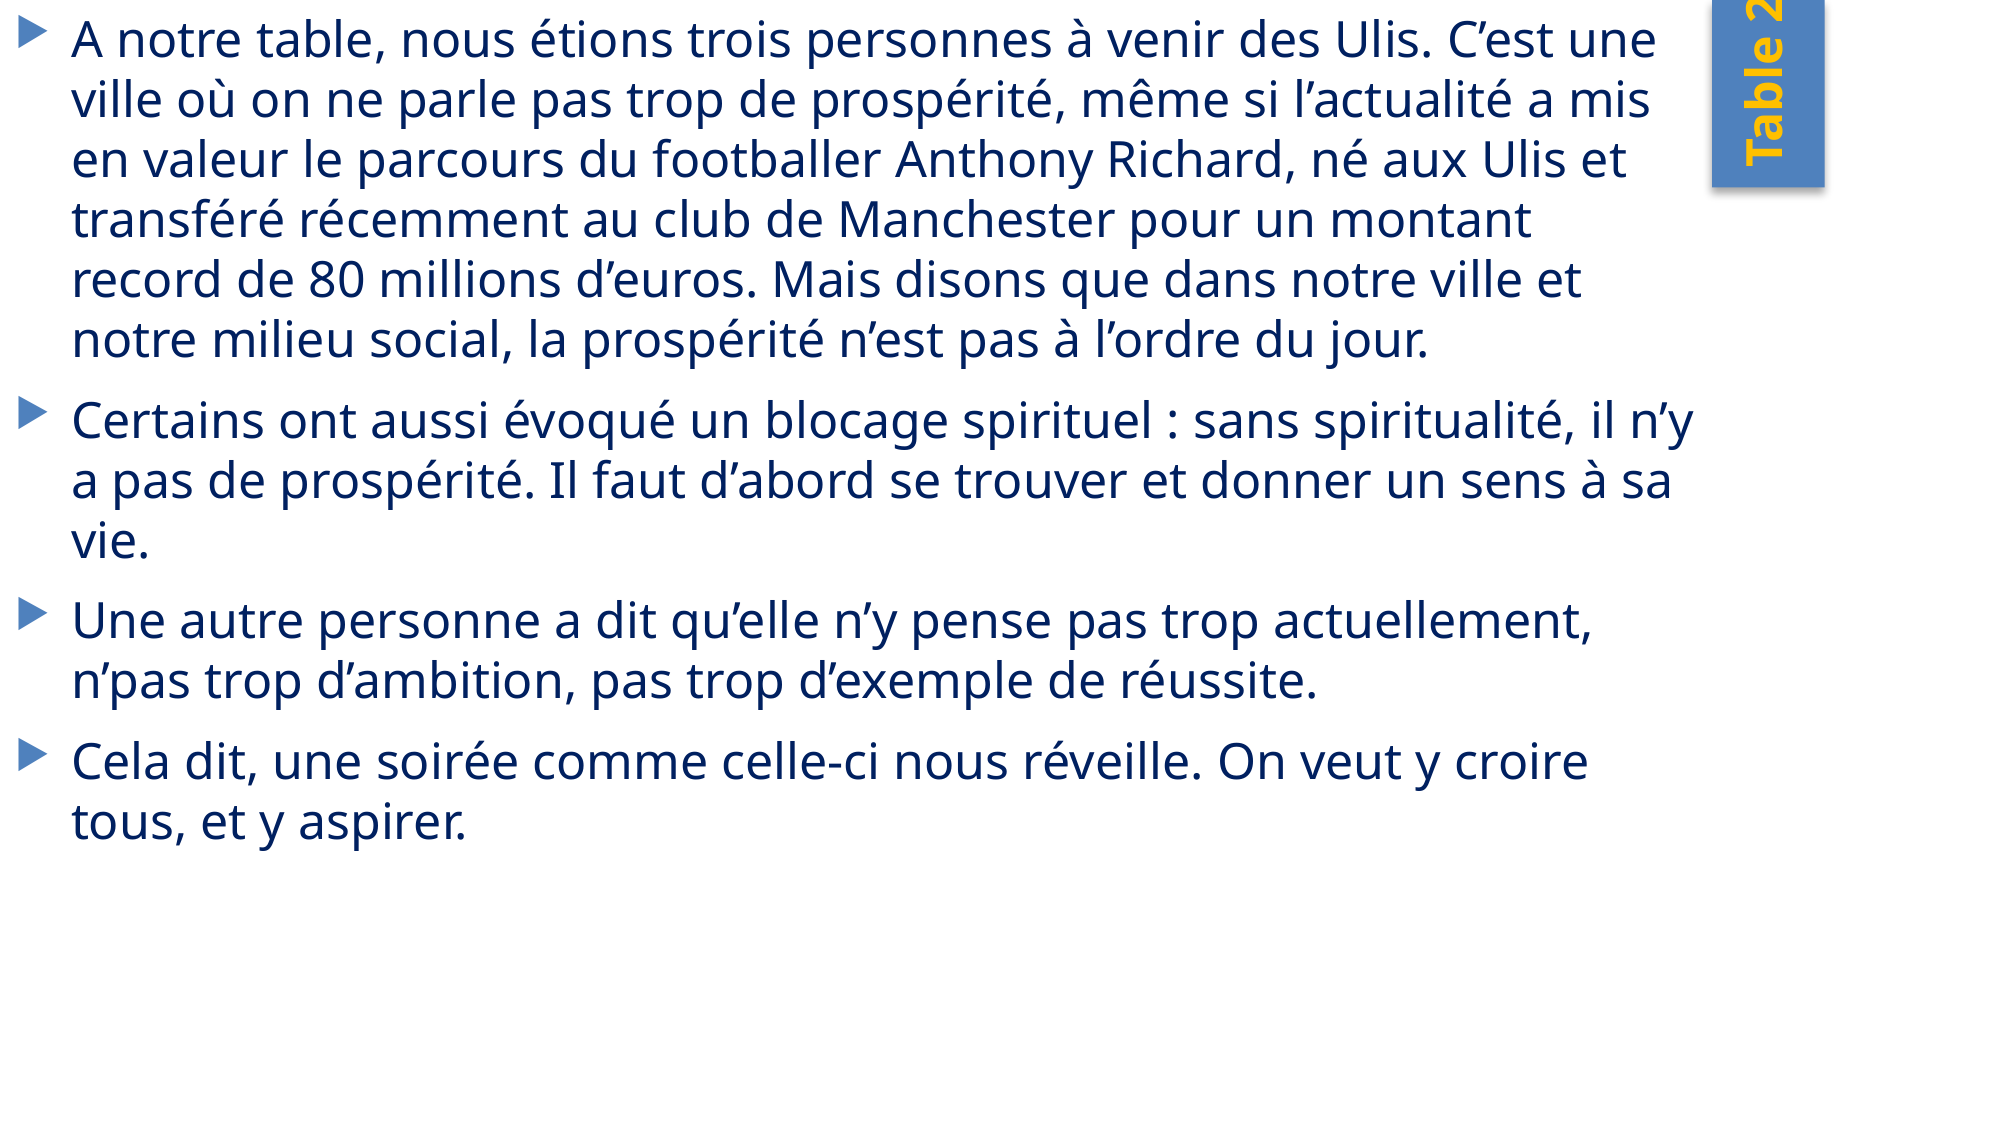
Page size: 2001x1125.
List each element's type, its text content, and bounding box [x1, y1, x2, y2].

text_box A notre table, nous étions trois personnes à venir des Ulis. C’est une ville où on ne parle pas trop de prospérité, même si l’actualité a mis en valeur le parcours du footballer Anthony Richard, né aux Ulis et transféré récemment au club de Manchester pour un montant record de 80 millions d’euros. Mais disons que dans notre ville et notre milieu social, la prospérité n’est pas à l’ordre du jour. Certains ont aussi évoqué un blocage spirituel : sans spiritualité, il n’y a pas de prospérité. Il faut d’abord se trouver et donner un sens à sa vie. Une autre personne a dit qu’elle n’y pense pas trop actuellement, n’pas trop d’ambition, pas trop d’exemple de réussite. Cela dit, une soirée comme celle-ci nous réveille. On veut y croire tous, et y aspirer. [0, 0, 1711, 1125]
text_box Table 2 [1725, 0, 1800, 183]
